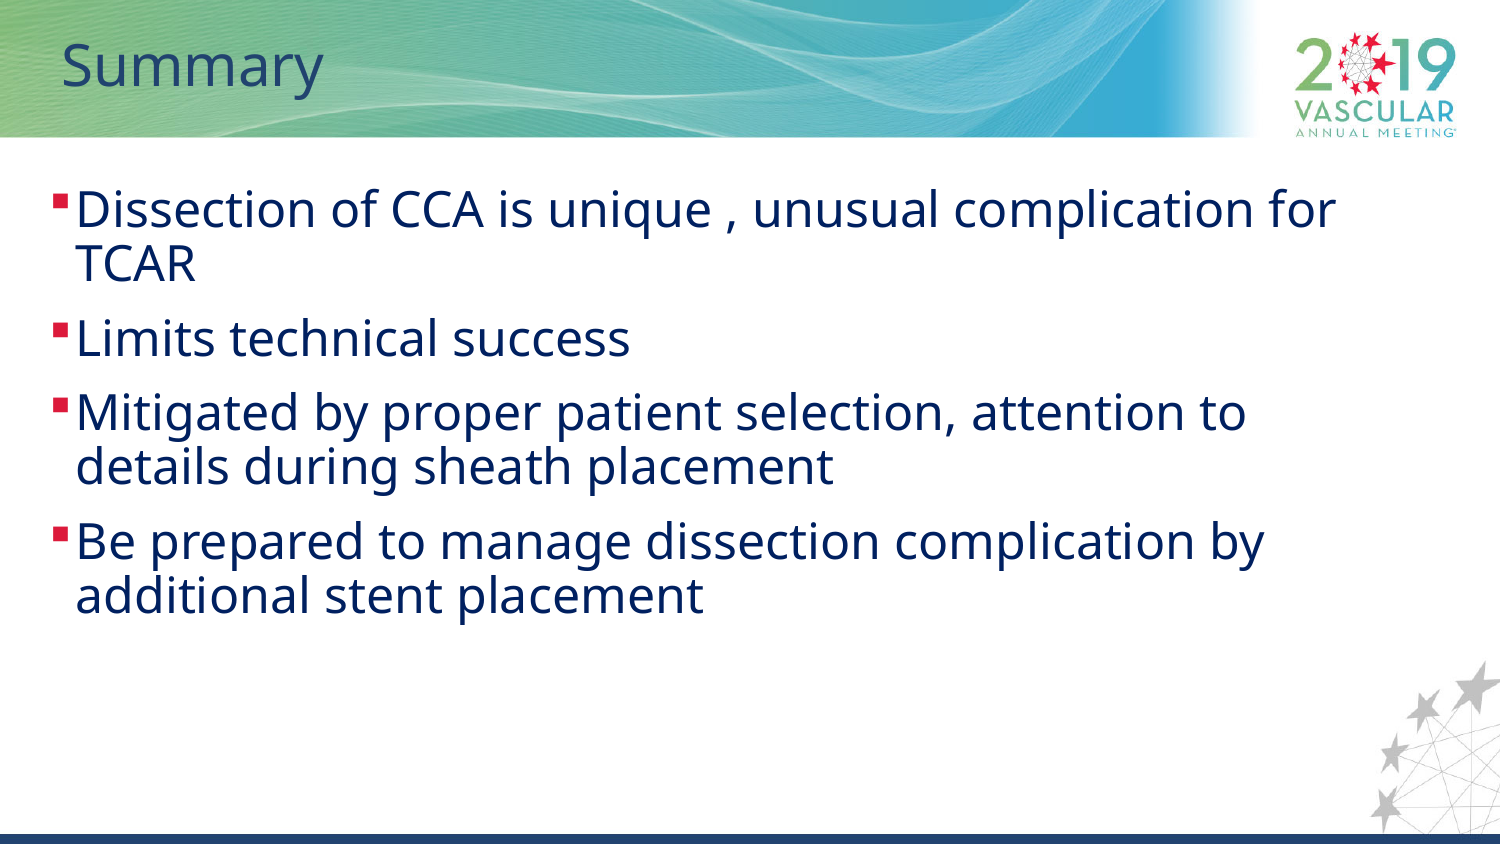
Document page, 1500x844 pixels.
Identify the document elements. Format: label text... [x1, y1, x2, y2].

list Dissection of CCA is unique , unusual complication for TCAR Limits technical success Mitigated by proper patient selection, attention to details during sheath placement Be prepared to manage dissection complication by additional stent placement [45, 176, 1339, 638]
title Summary [61, 27, 1355, 148]
picture [0, 657, 1500, 844]
picture [0, 0, 1500, 143]
